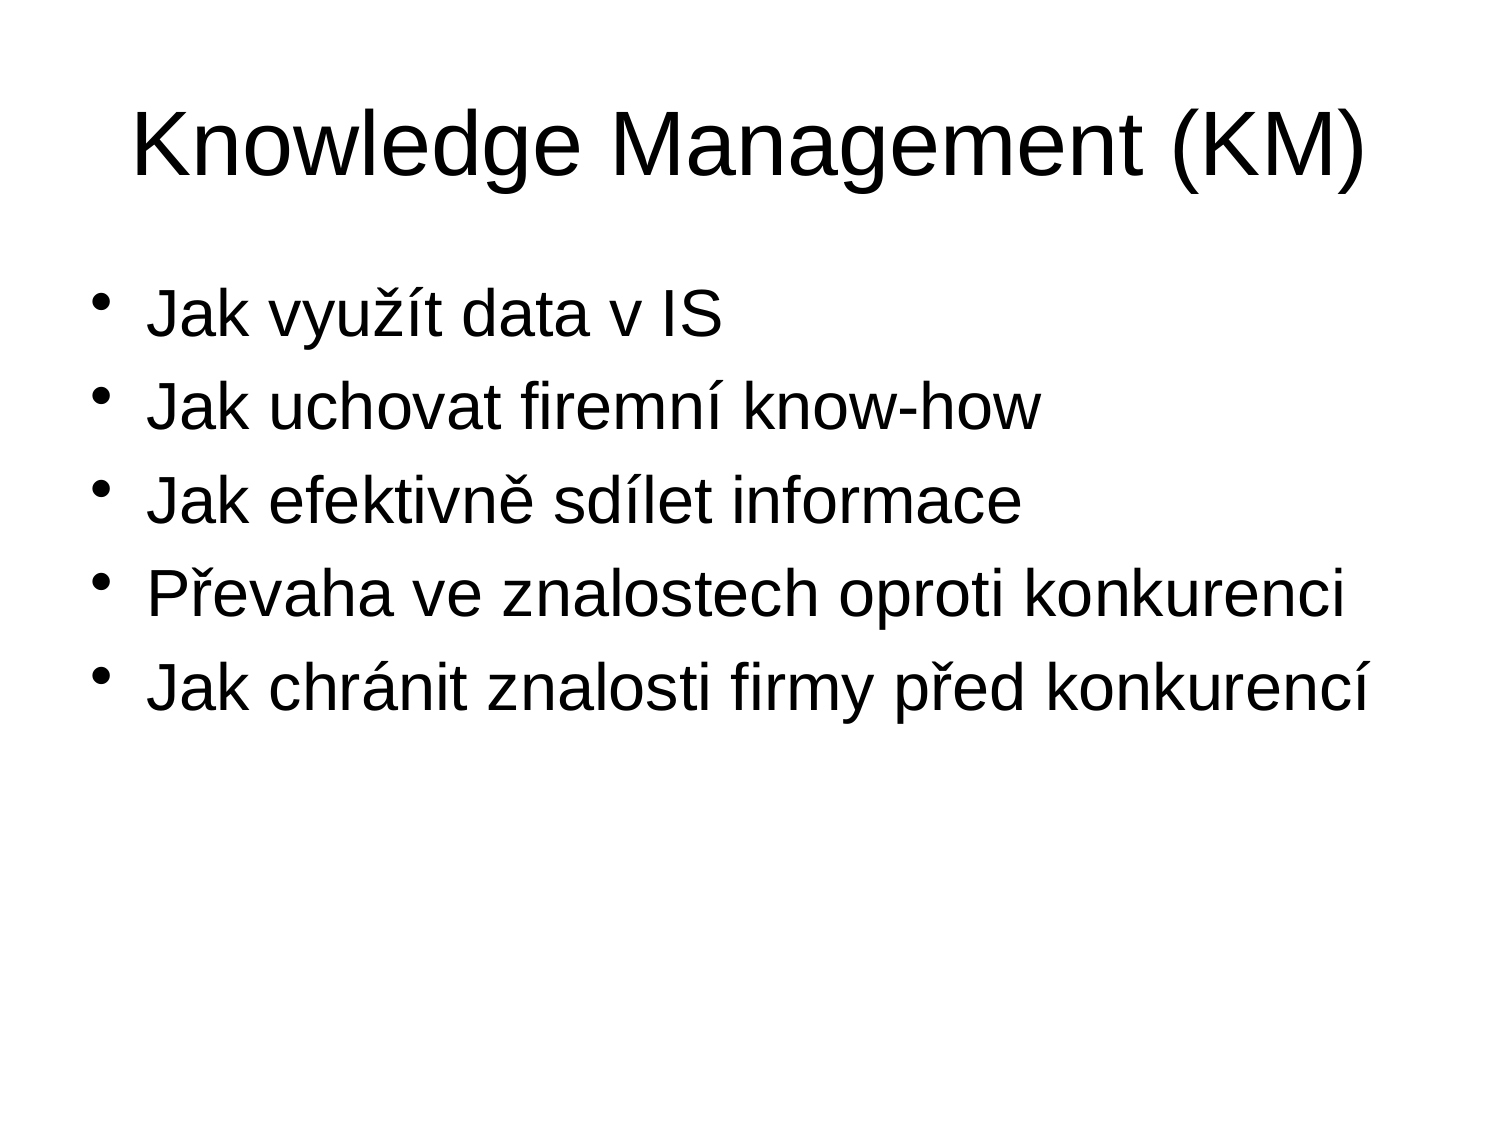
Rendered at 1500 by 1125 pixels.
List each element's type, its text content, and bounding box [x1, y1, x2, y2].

title Knowledge Management (KM) [74, 44, 1426, 233]
list Jak využít data v IS Jak uchovat firemní know-how Jak efektivně sdílet informace Převaha ve znalostech oproti konkurenci Jak chránit znalosti firmy před konkurencí [74, 262, 1426, 1006]
